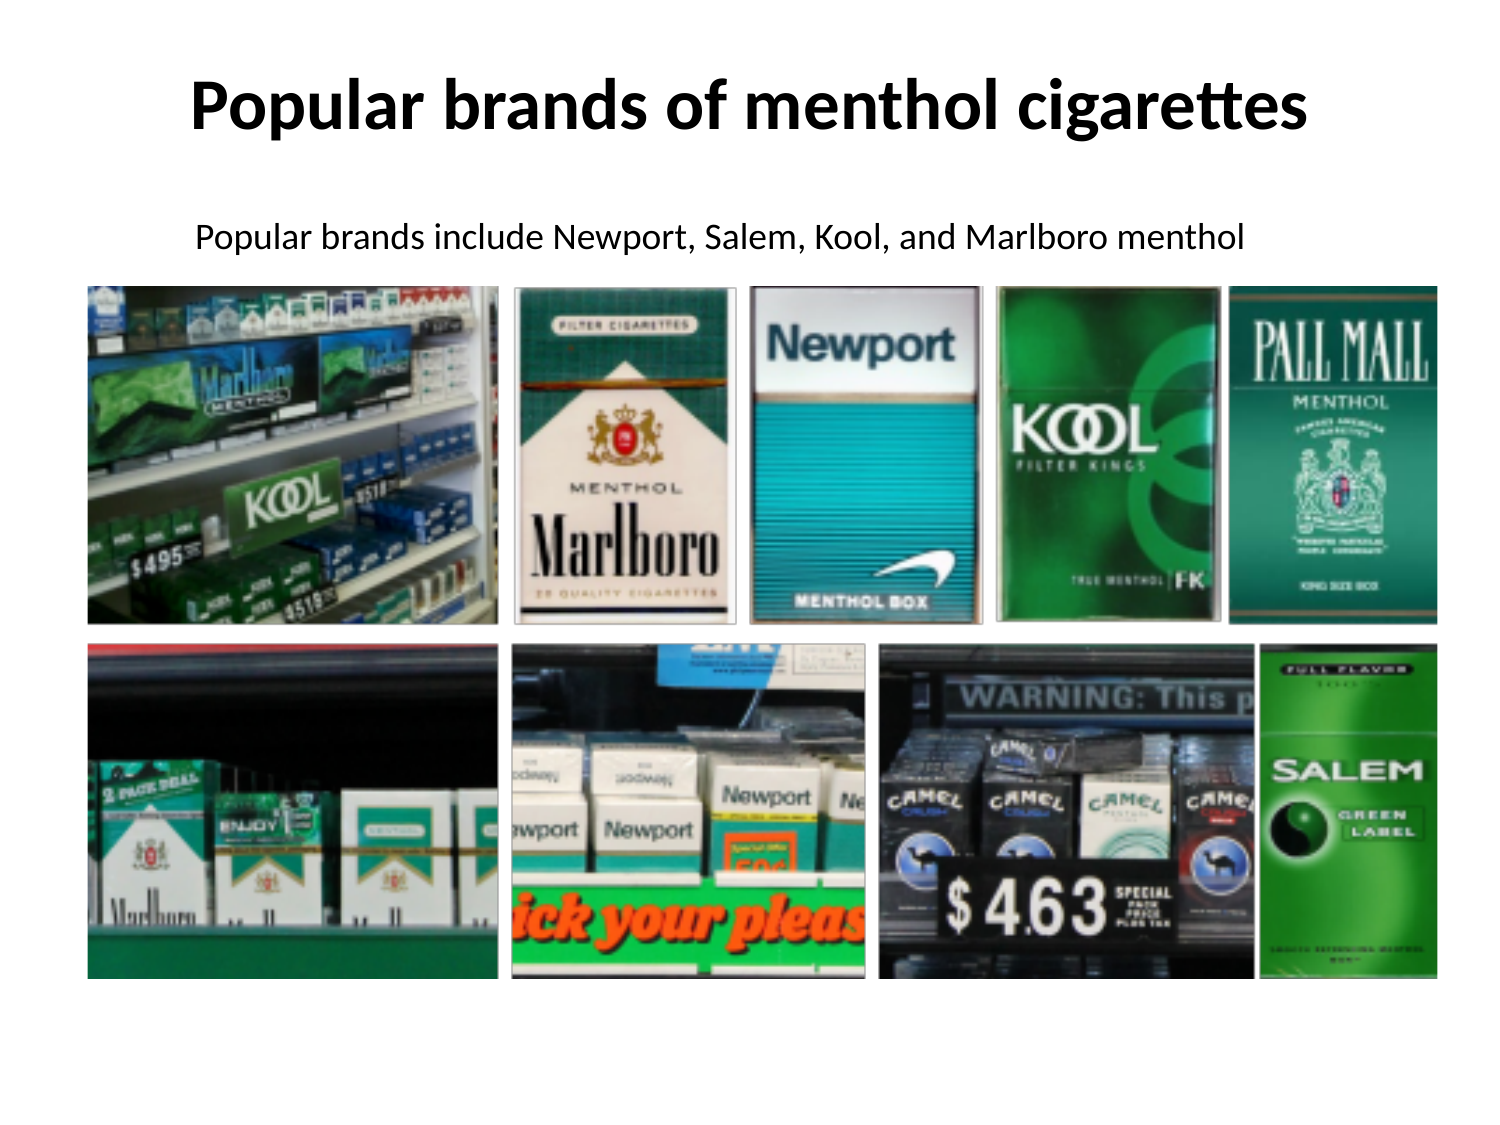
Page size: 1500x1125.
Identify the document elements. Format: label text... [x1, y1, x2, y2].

title Popular brands of menthol cigarettes [0, 0, 1500, 201]
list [87, 260, 1438, 1004]
text_box Popular brands include Newport, Salem, Kool, and Marlboro menthol [0, 205, 1450, 265]
